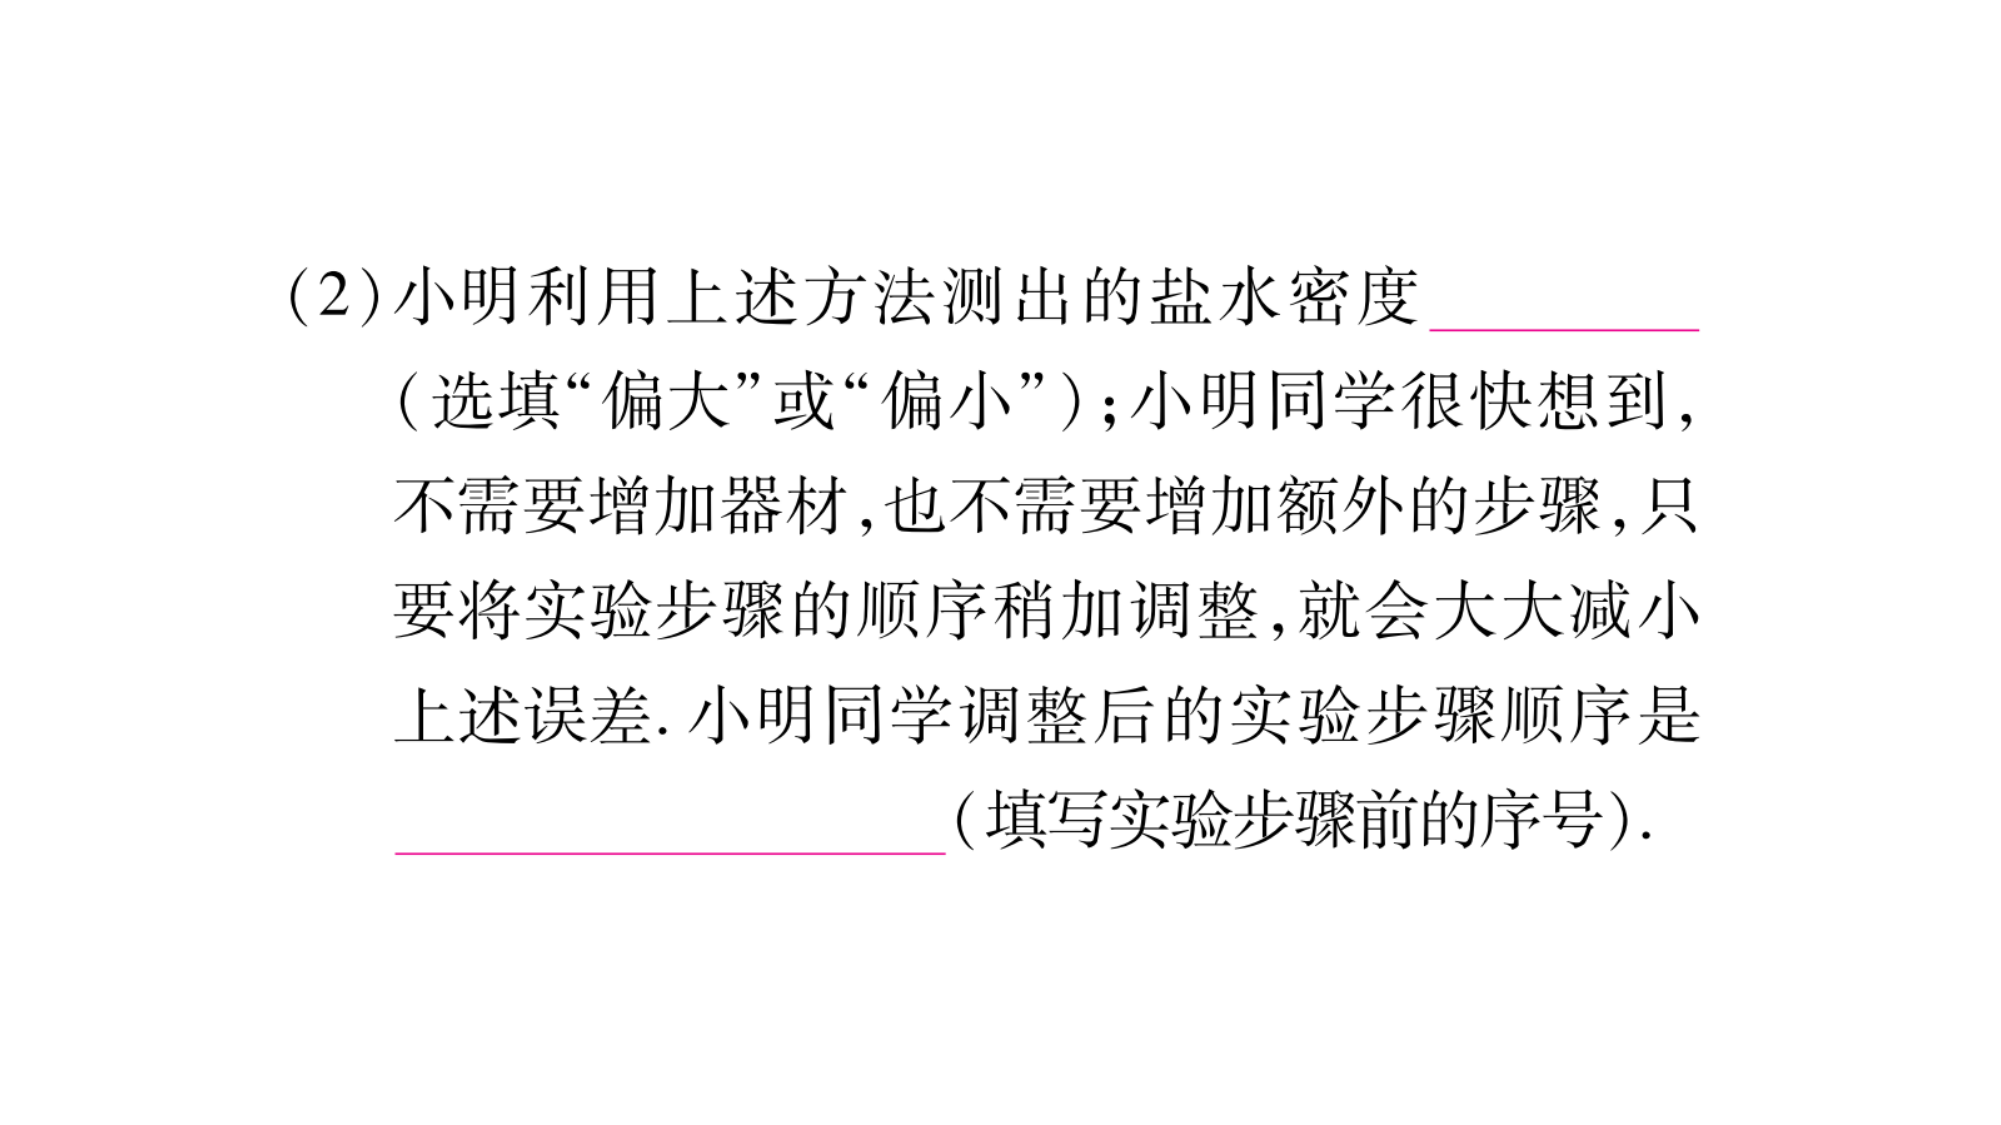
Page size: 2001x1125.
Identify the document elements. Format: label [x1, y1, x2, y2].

picture [287, 245, 1713, 880]
